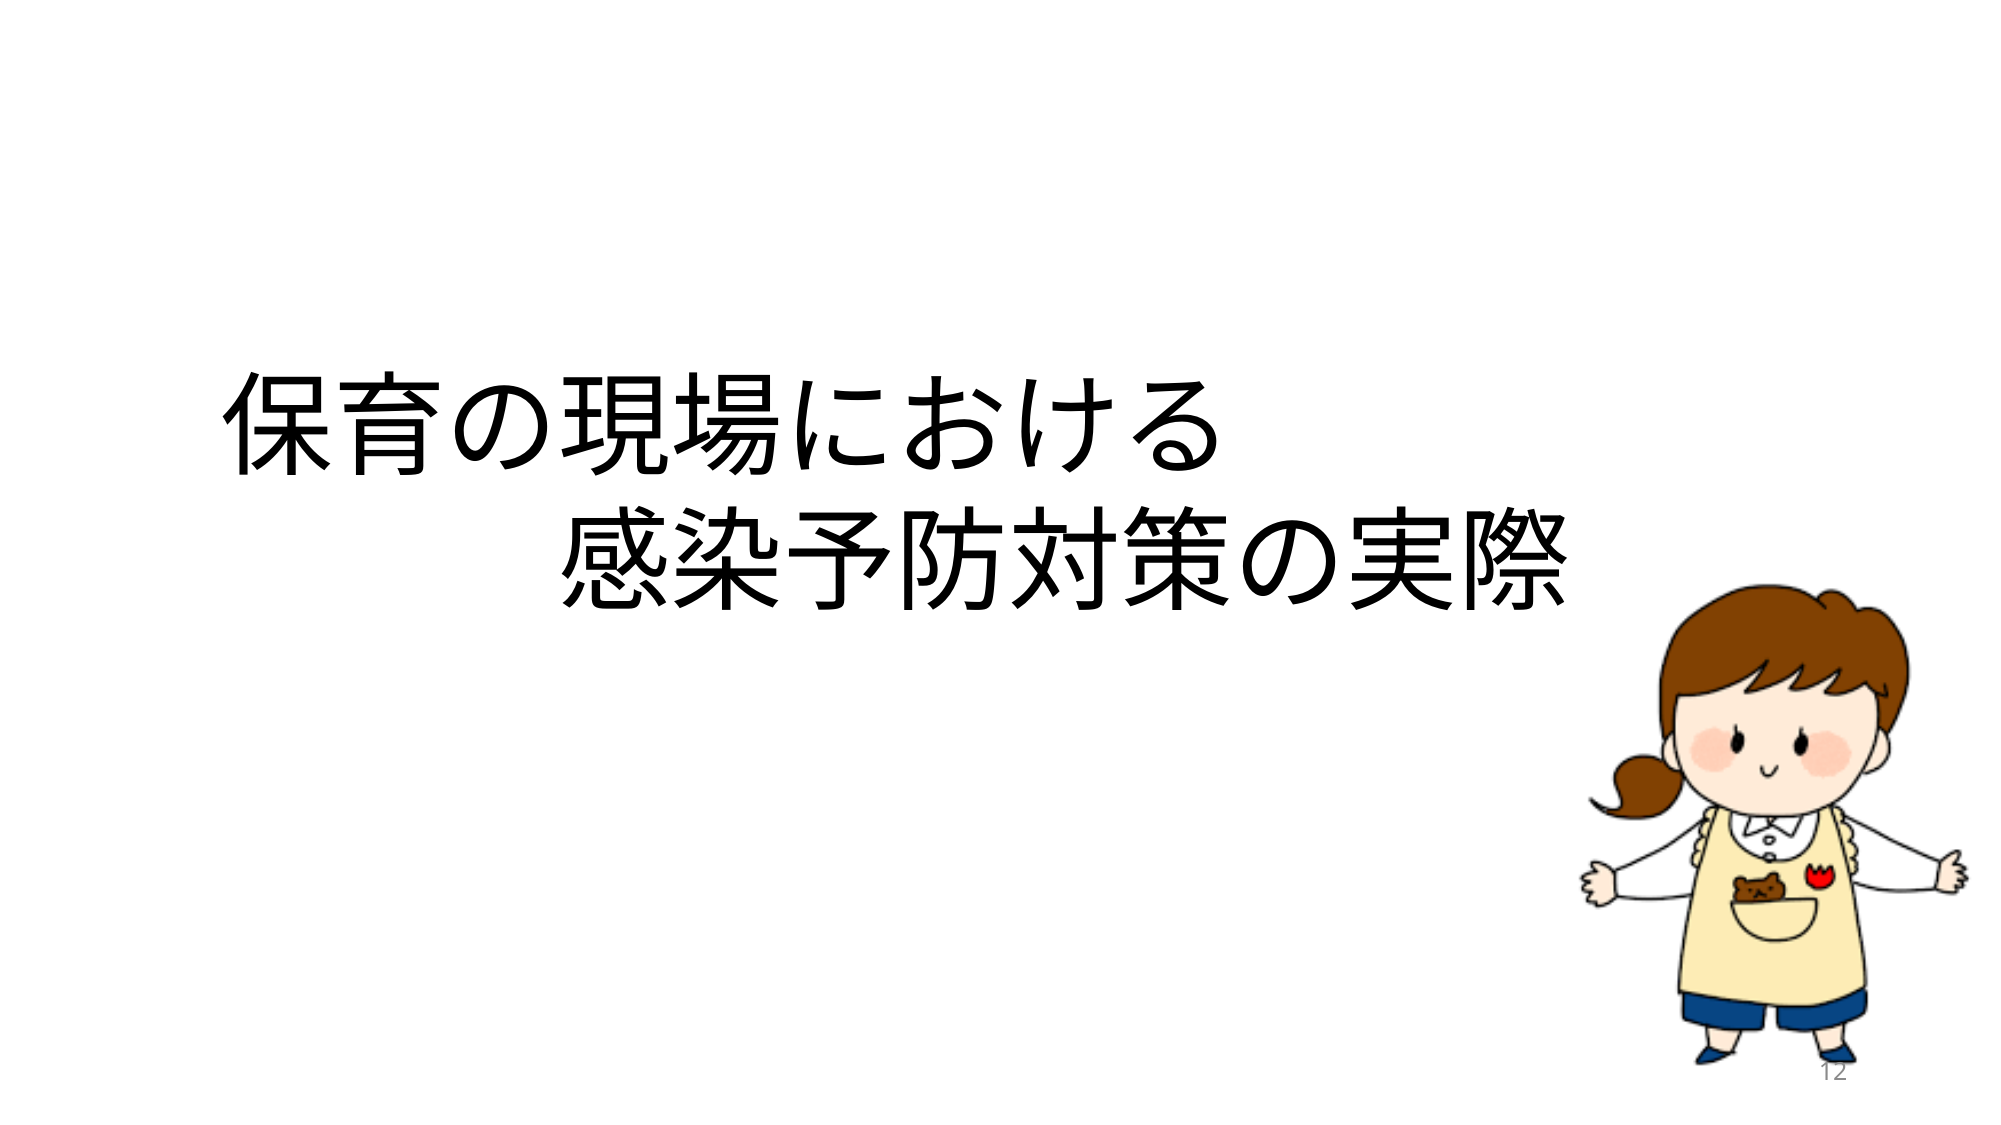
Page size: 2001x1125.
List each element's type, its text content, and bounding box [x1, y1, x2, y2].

text_box 保育の現場における 感染予防対策の実際 [206, 346, 1631, 722]
picture [1525, 562, 2000, 1077]
slide_number 12 [1412, 1042, 1863, 1103]
